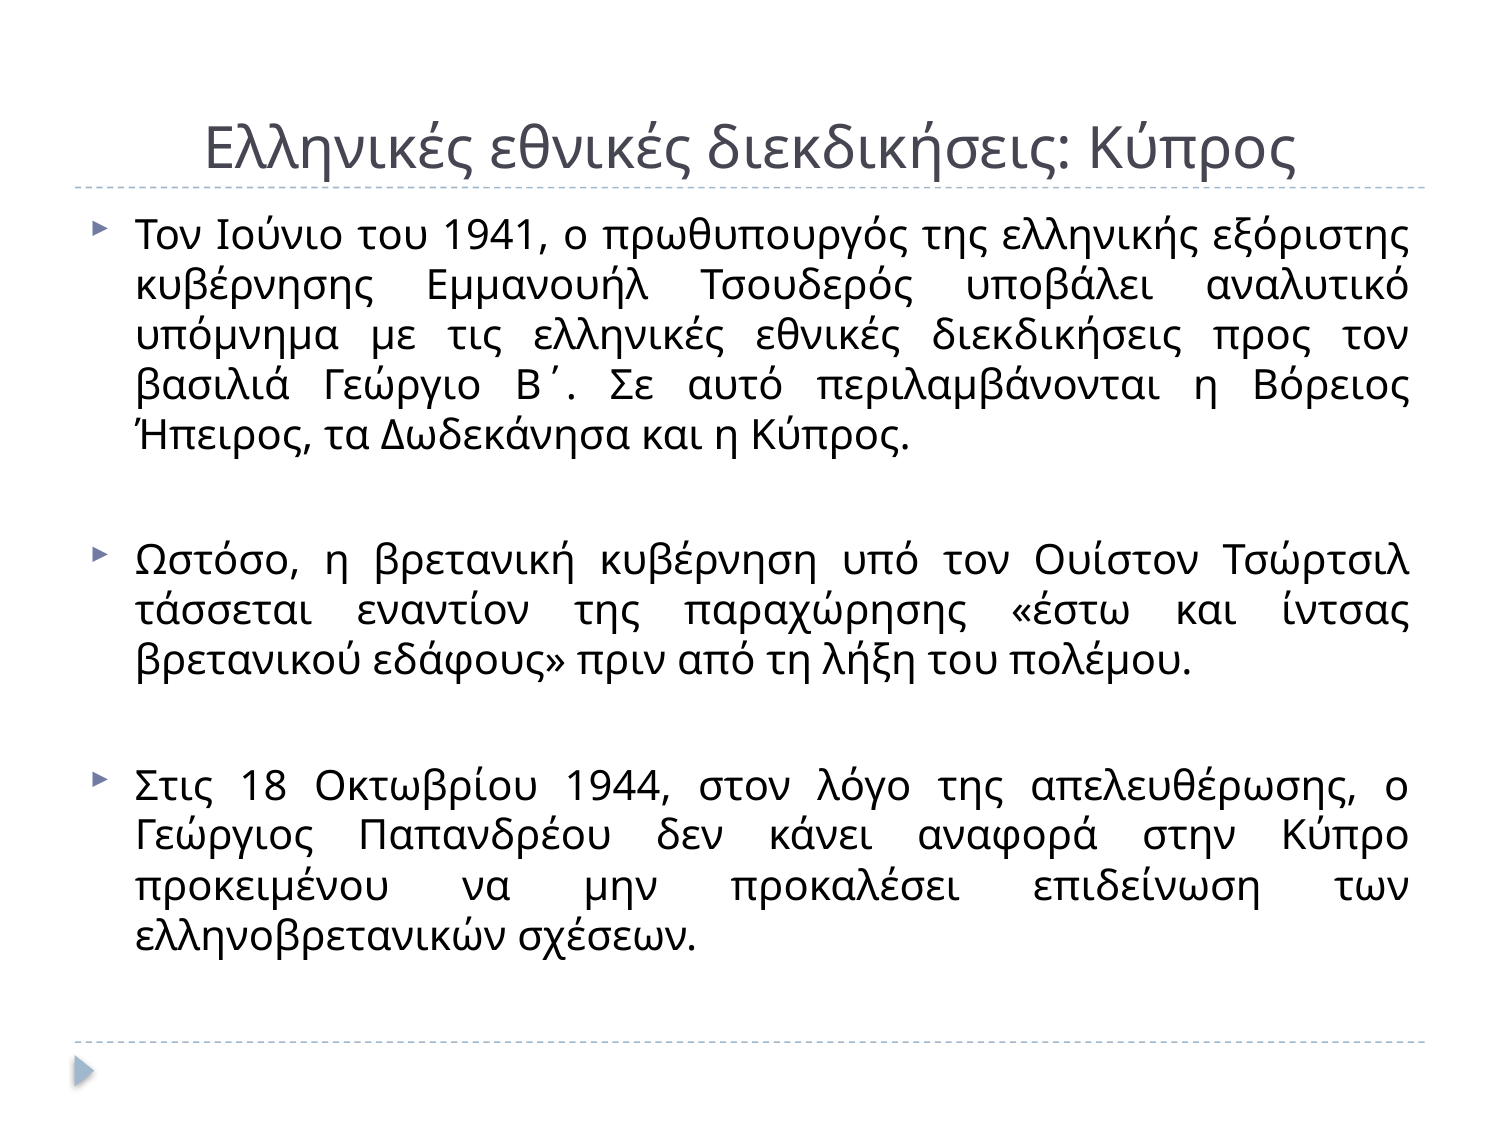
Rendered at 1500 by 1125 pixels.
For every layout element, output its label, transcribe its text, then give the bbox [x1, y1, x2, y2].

title Ελληνικές εθνικές διεκδικήσεις: Κύπρος [75, 24, 1425, 188]
list Τον Ιούνιο του 1941, ο πρωθυπουργός της ελληνικής εξόριστης κυβέρνησης Εμμανουήλ Τσουδερός υποβάλει αναλυτικό υπόμνημα με τις ελληνικές εθνικές διεκδικήσεις προς τον βασιλιά Γεώργιο Β΄. Σε αυτό περιλαμβάνονται η Βόρειος Ήπειρος, τα Δωδεκάνησα και η Κύπρος. Ωστόσο, η βρετανική κυβέρνηση υπό τον Ουίστον Τσώρτσιλ τάσσεται εναντίον της παραχώρησης «έστω και ίντσας βρετανικού εδάφους» πριν από τη λήξη του πολέμου. Στις 18 Οκτωβρίου 1944, στον λόγο της απελευθέρωσης, ο Γεώργιος Παπανδρέου δεν κάνει αναφορά στην Κύπρο προκειμένου να μην προκαλέσει επιδείνωση των ελληνοβρετανικών σχέσεων. [75, 200, 1425, 1035]
